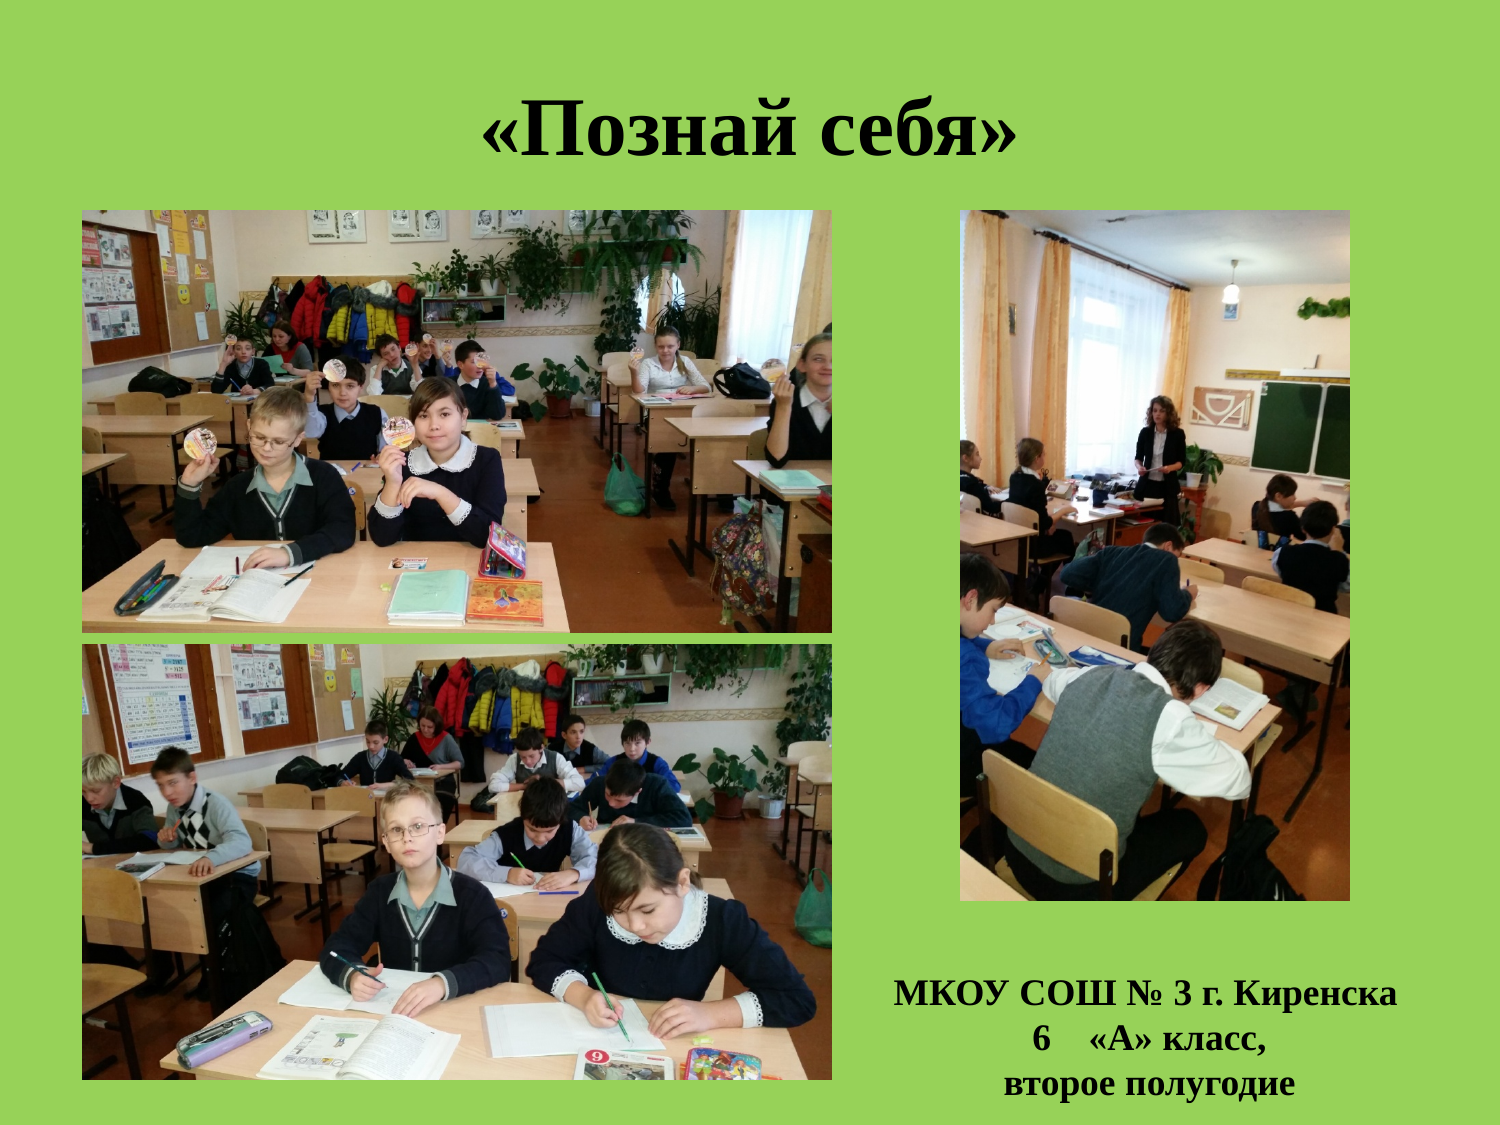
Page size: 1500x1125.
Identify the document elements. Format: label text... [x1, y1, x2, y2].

text_box МКОУ СОШ № 3 г. Киренска «А» класс, второе полугодие [878, 960, 1430, 1111]
picture [81, 644, 832, 1080]
title «Познай себя» [75, 45, 1425, 200]
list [81, 210, 833, 633]
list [960, 210, 1350, 902]
